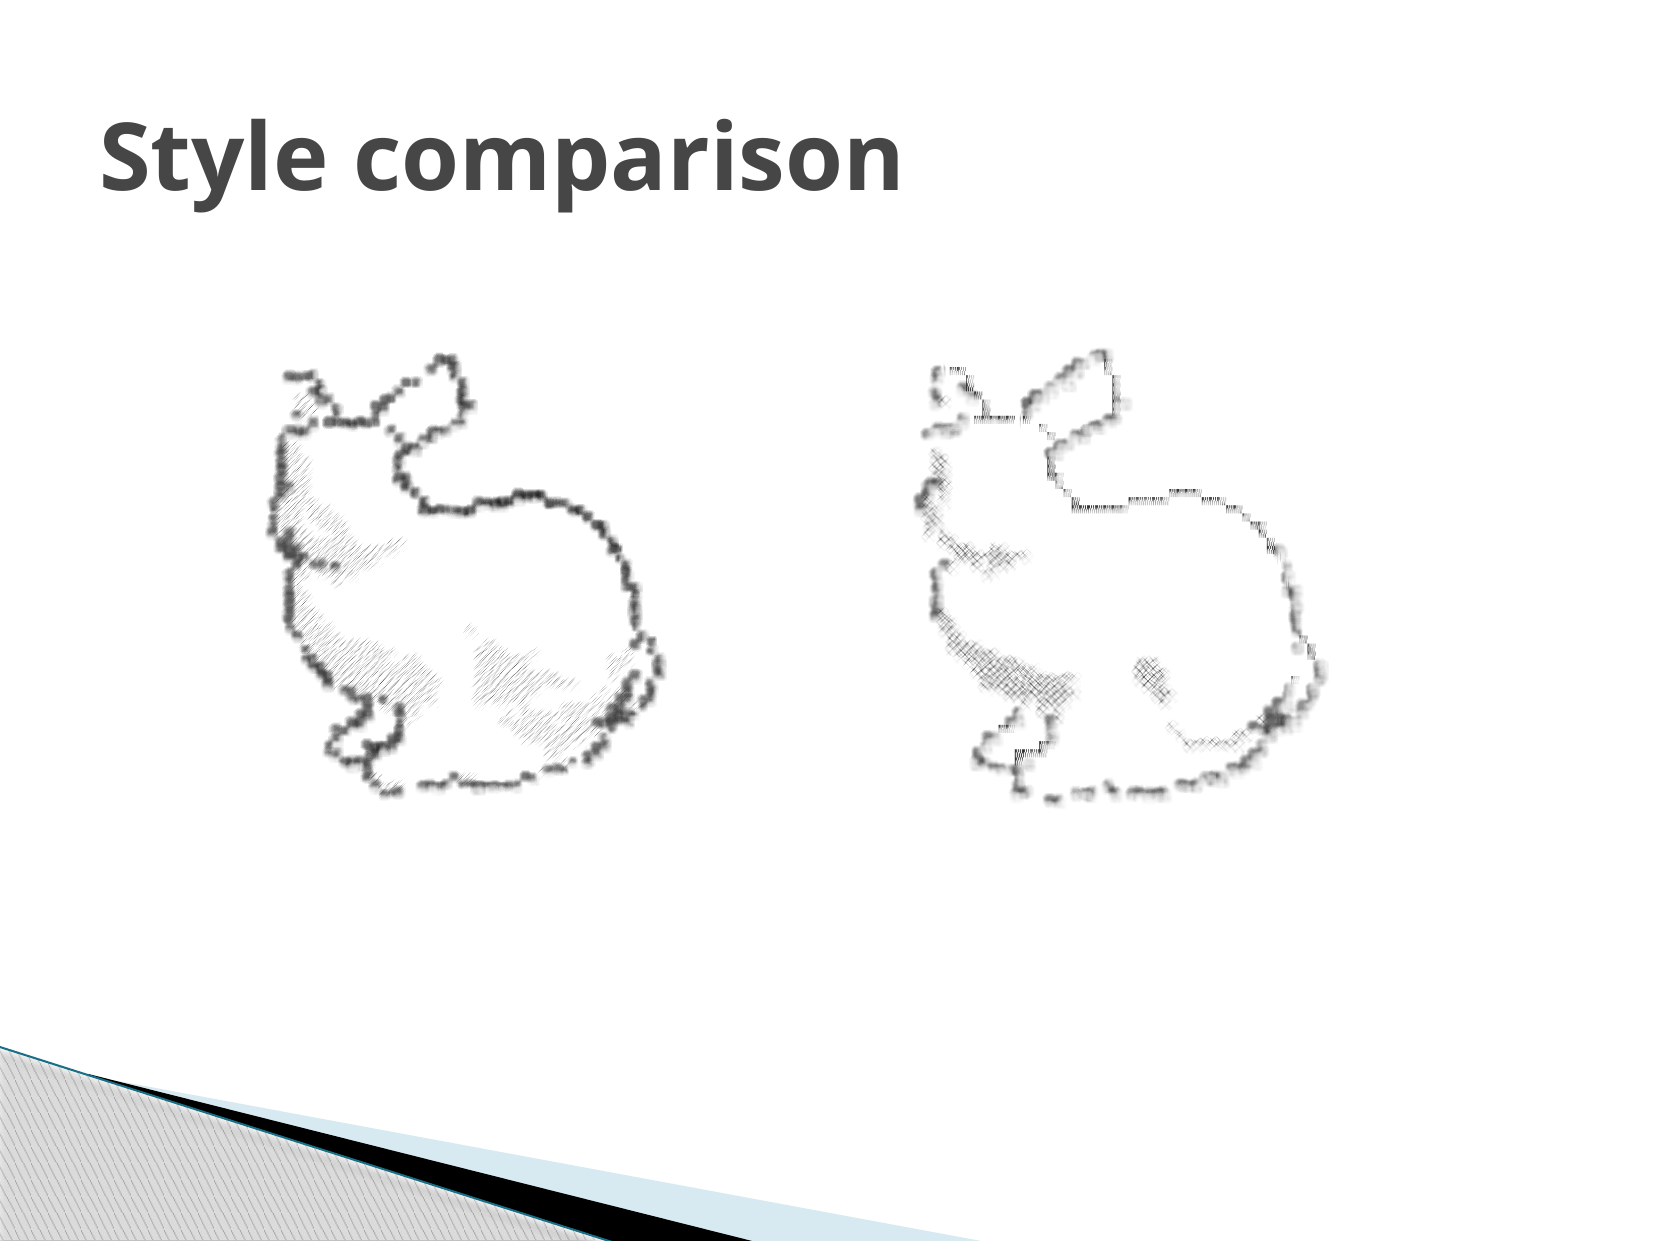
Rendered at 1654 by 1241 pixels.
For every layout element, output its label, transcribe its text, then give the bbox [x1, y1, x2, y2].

title Style comparison [82, 49, 1571, 257]
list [76, 257, 708, 848]
picture [714, 244, 1527, 855]
